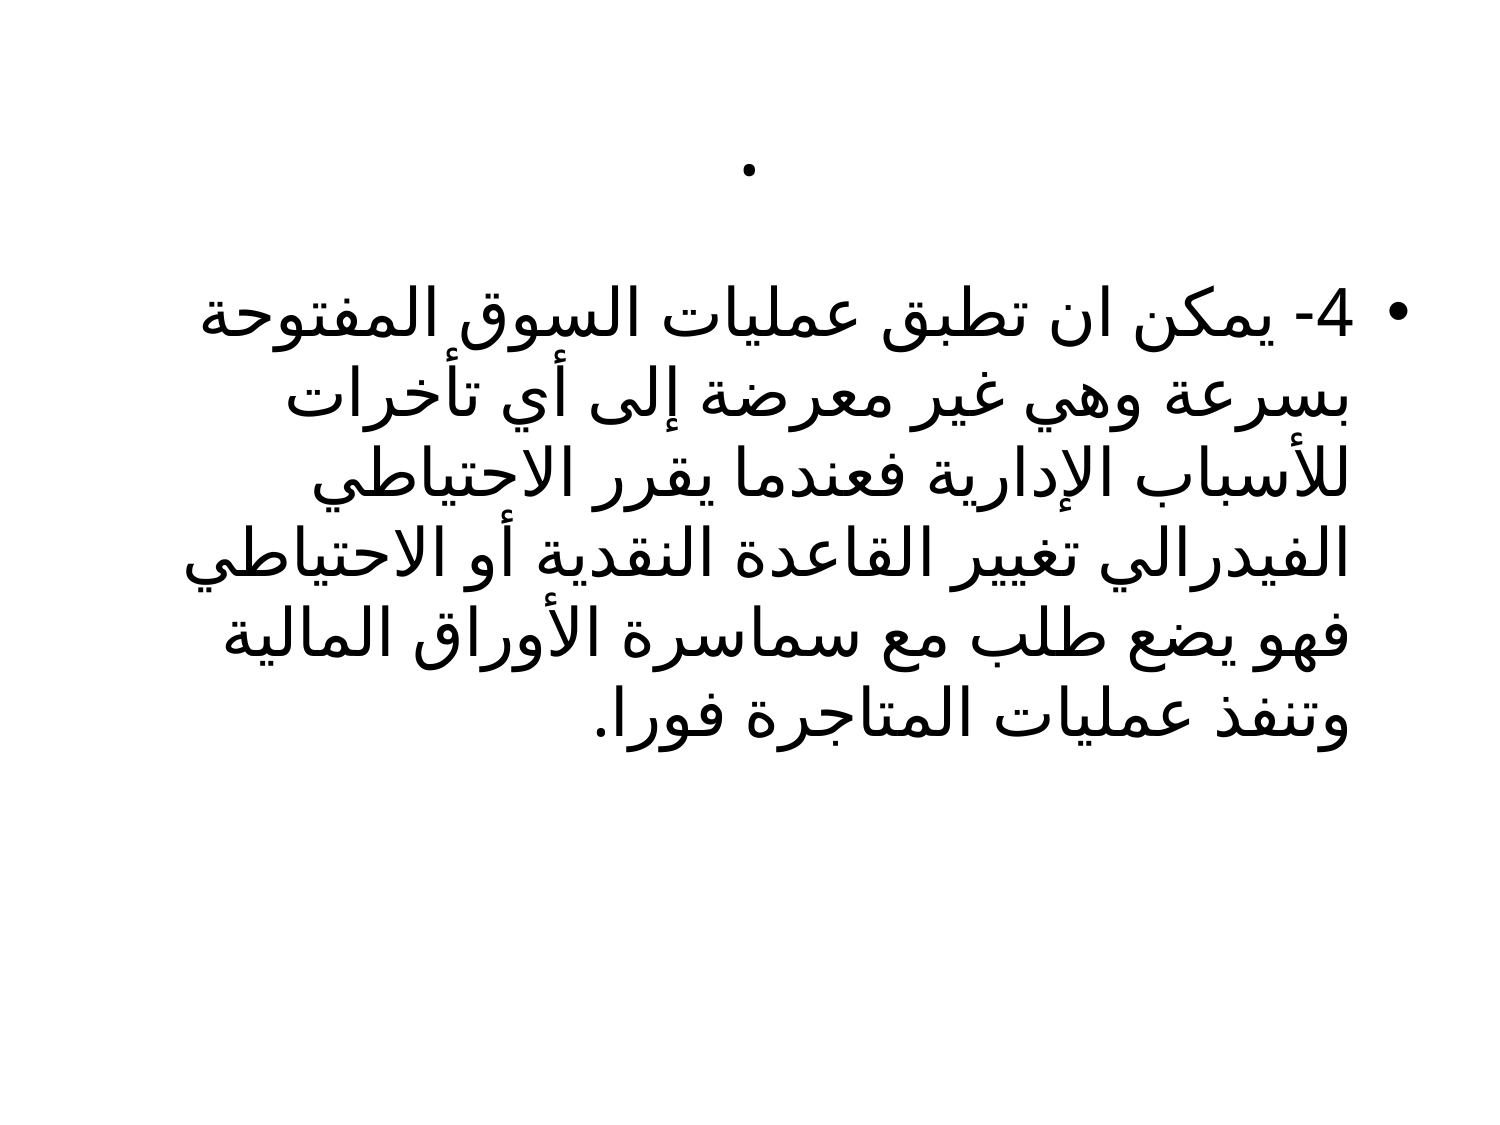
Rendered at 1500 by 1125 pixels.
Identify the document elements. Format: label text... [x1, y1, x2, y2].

list 4- يمكن ان تطبق عمليات السوق المفتوحة بسرعة وهي غير معرضة إلى أي تأخرات للأسباب الإدارية فعندما يقرر الاحتياطي الفيدرالي تغيير القاعدة النقدية أو الاحتياطي فهو يضع طلب مع سماسرة الأوراق المالية وتنفذ عمليات المتاجرة فورا. [75, 262, 1425, 1005]
title . [75, 45, 1425, 233]
